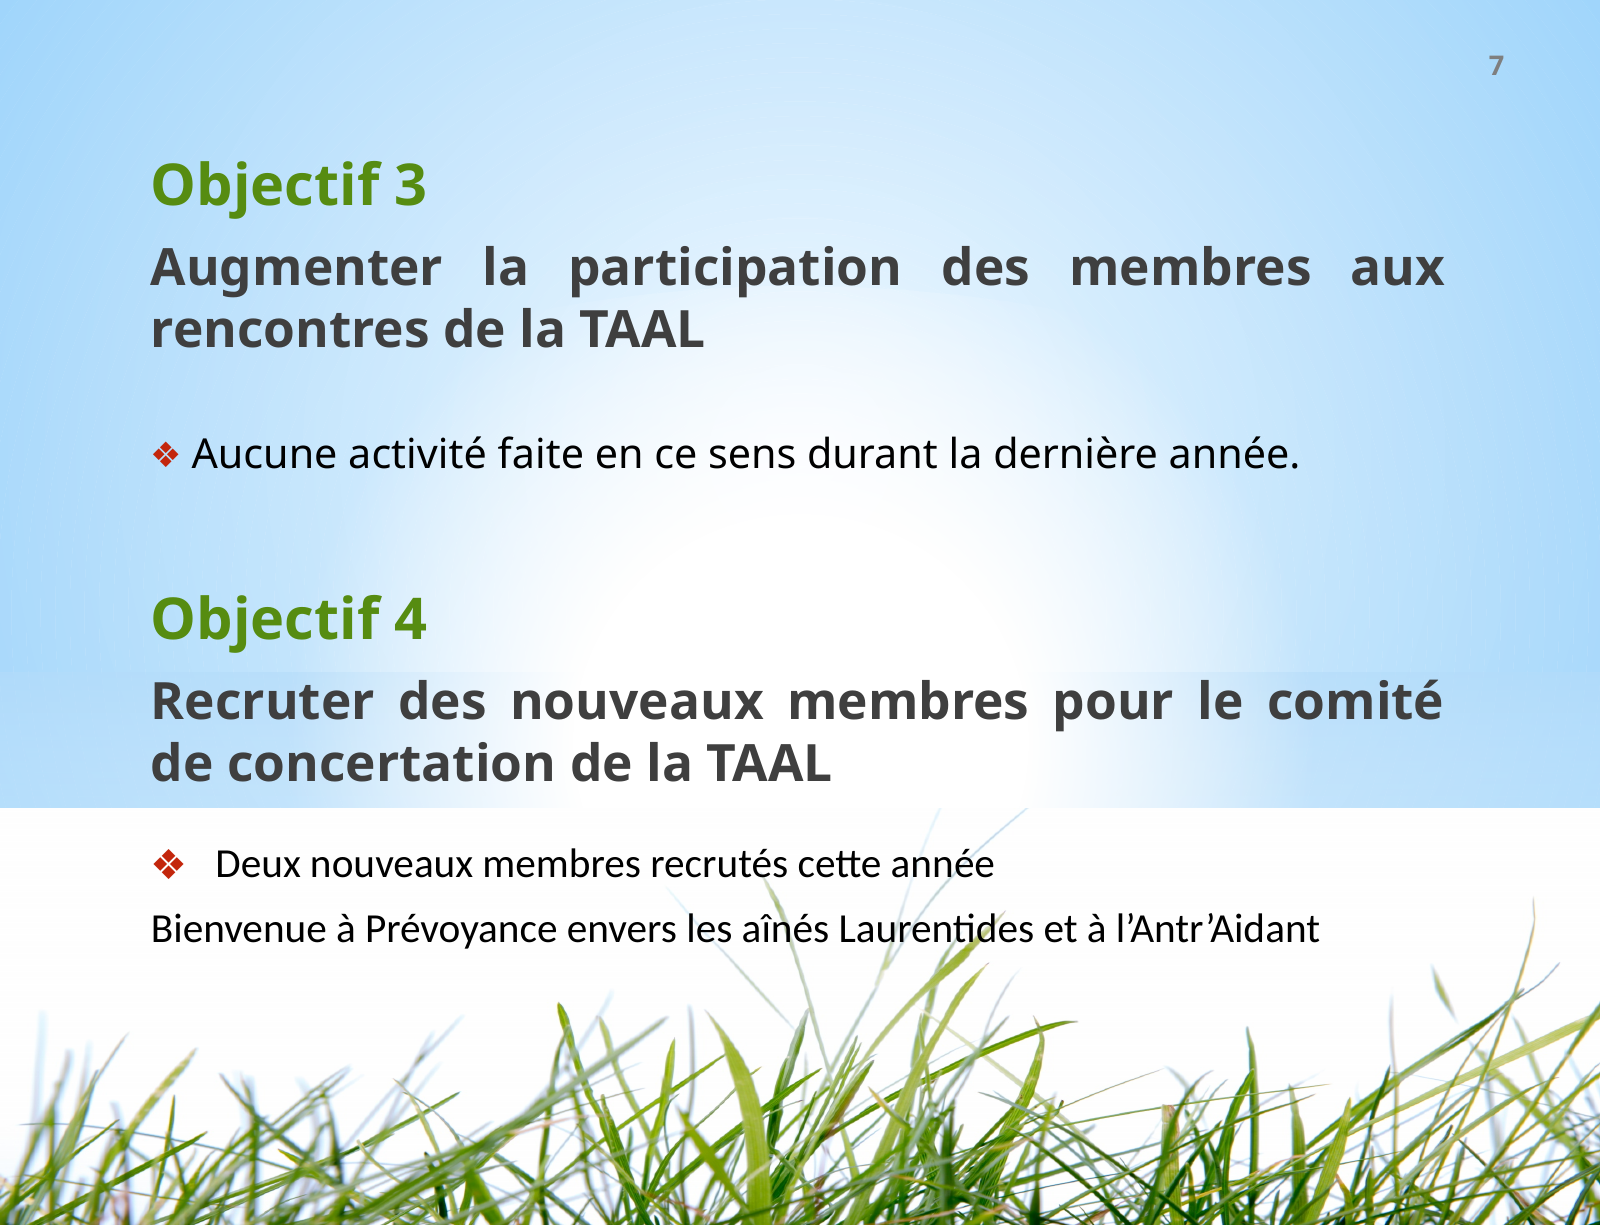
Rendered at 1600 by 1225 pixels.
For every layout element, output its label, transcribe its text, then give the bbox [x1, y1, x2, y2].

picture [0, 807, 1600, 1225]
slide_number 7 [1200, 33, 1521, 99]
list Objectif 3 Augmenter la participation des membres aux rencontres de la TAAL Aucune activité faite en ce sens durant la dernière année. Objectif 4 Recruter des nouveaux membres pour le comité de concertation de la TAAL Deux nouveaux membres recrutés cette année Bienvenue à Prévoyance envers les aînés Laurentides et à l’Antr’Aidant [126, 140, 1463, 805]
